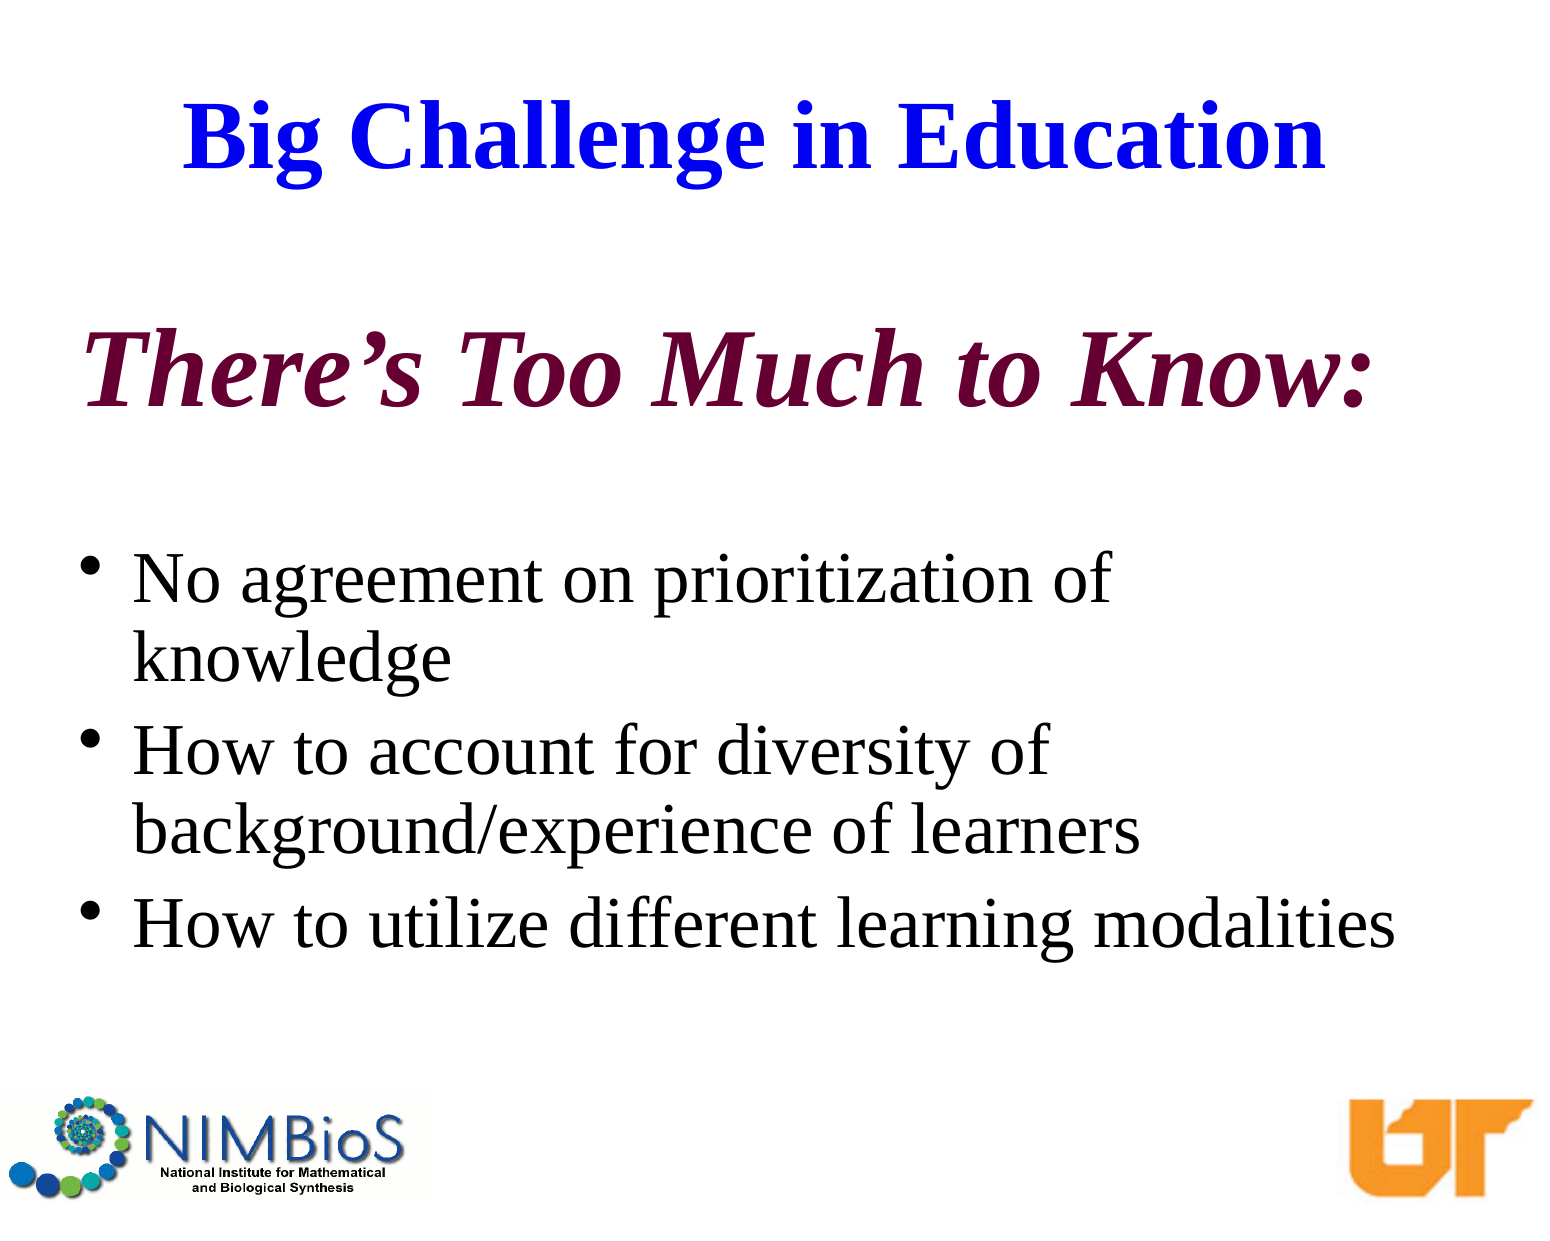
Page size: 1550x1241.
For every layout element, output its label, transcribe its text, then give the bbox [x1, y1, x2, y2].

picture [1329, 1094, 1545, 1204]
picture [0, 1092, 433, 1202]
title Big Challenge in Education [137, 58, 1373, 191]
list There’s Too Much to Know: No agreement on prioritization of knowledge How to account for diversity of background/experience of learners How to utilize different learning modalities [62, 191, 1456, 1093]
